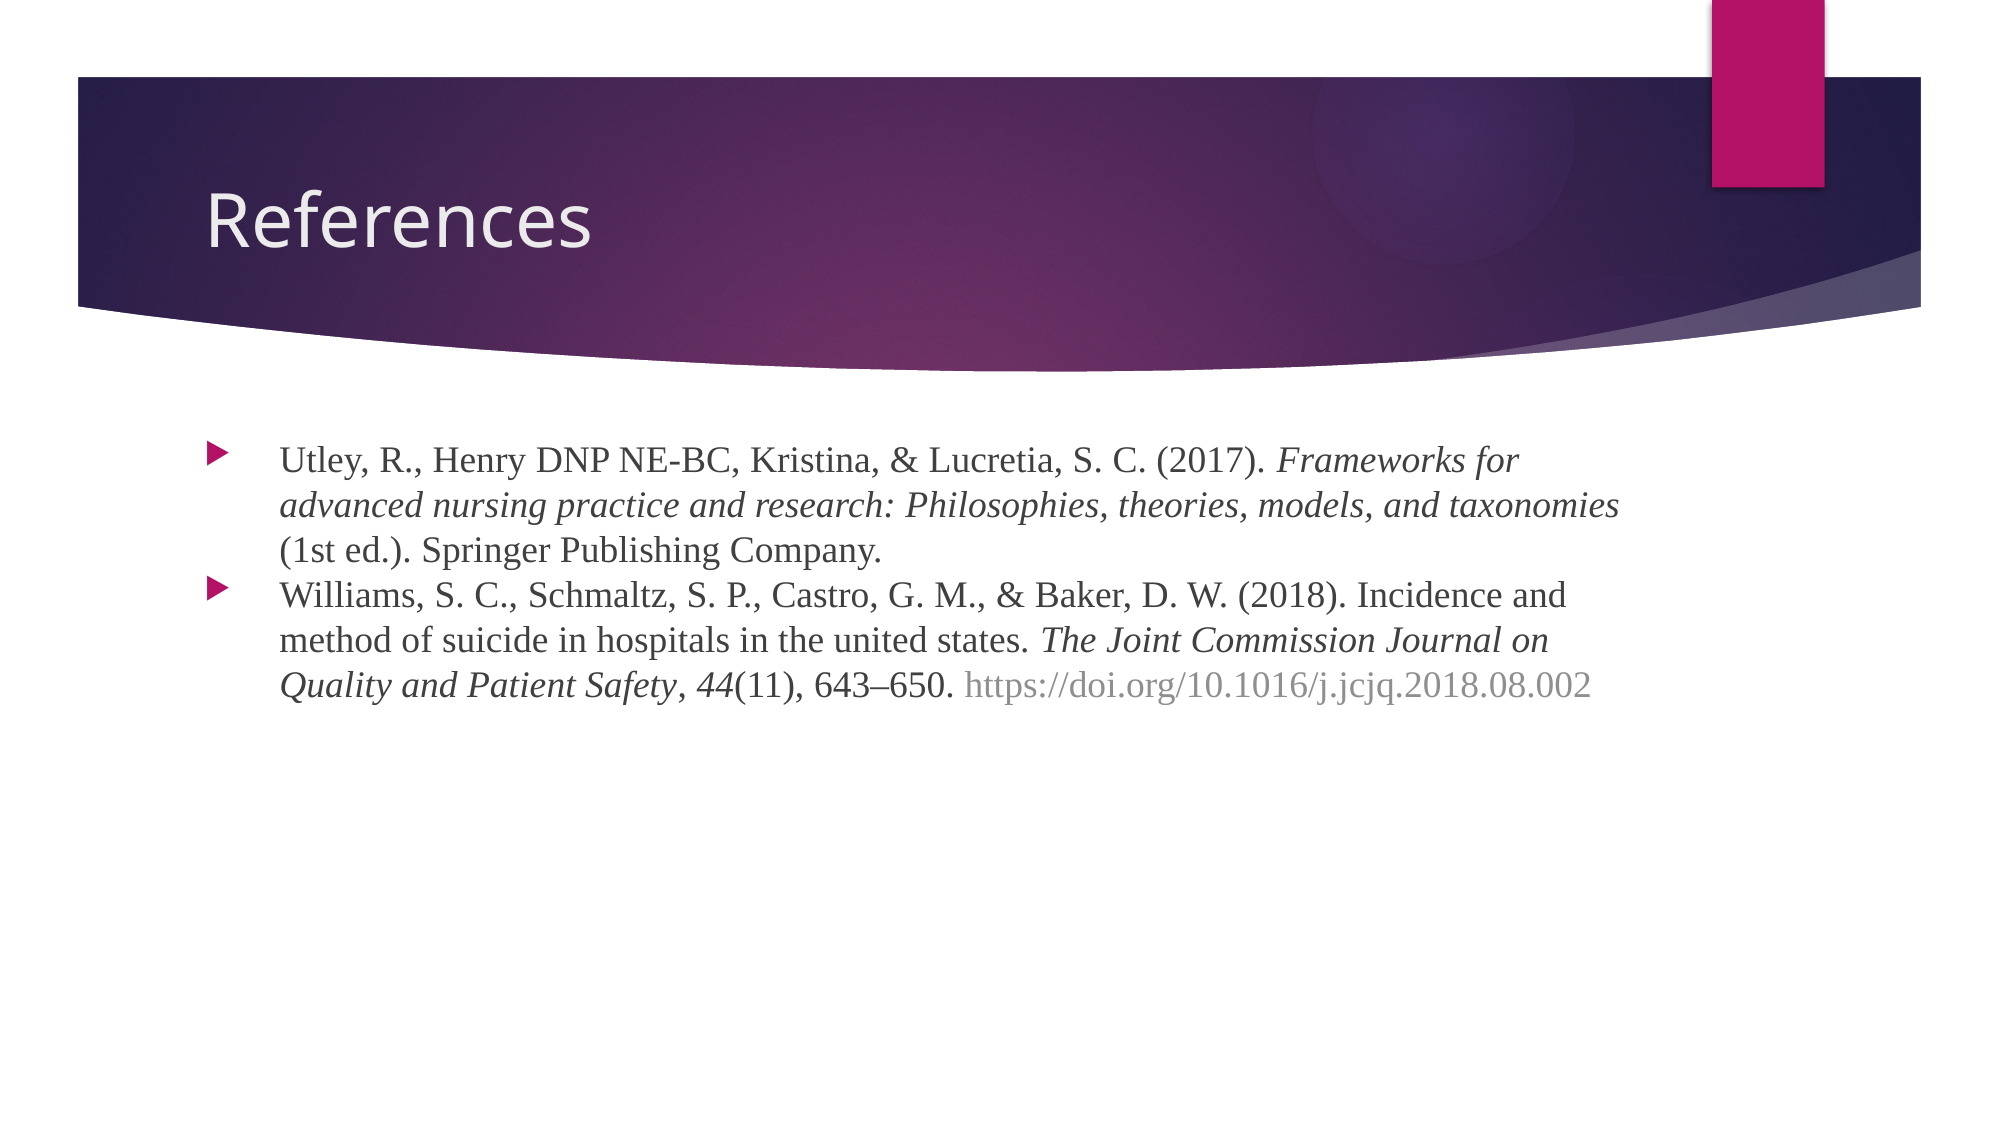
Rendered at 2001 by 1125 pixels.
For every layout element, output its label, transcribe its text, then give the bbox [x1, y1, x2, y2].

title References [189, 159, 1627, 276]
list Utley, R., Henry DNP NE-BC, Kristina, & Lucretia, S. C. (2017). Frameworks for advanced nursing practice and research: Philosophies, theories, models, and taxonomies (1st ed.). Springer Publishing Company. Williams, S. C., Schmaltz, S. P., Castro, G. M., & Baker, D. W. (2018). Incidence and method of suicide in hospitals in the united states. The Joint Commission Journal on Quality and Patient Safety, 44(11), 643–650. https://doi.org/10.1016/j.jcjq.2018.08.002 [189, 427, 1638, 988]
